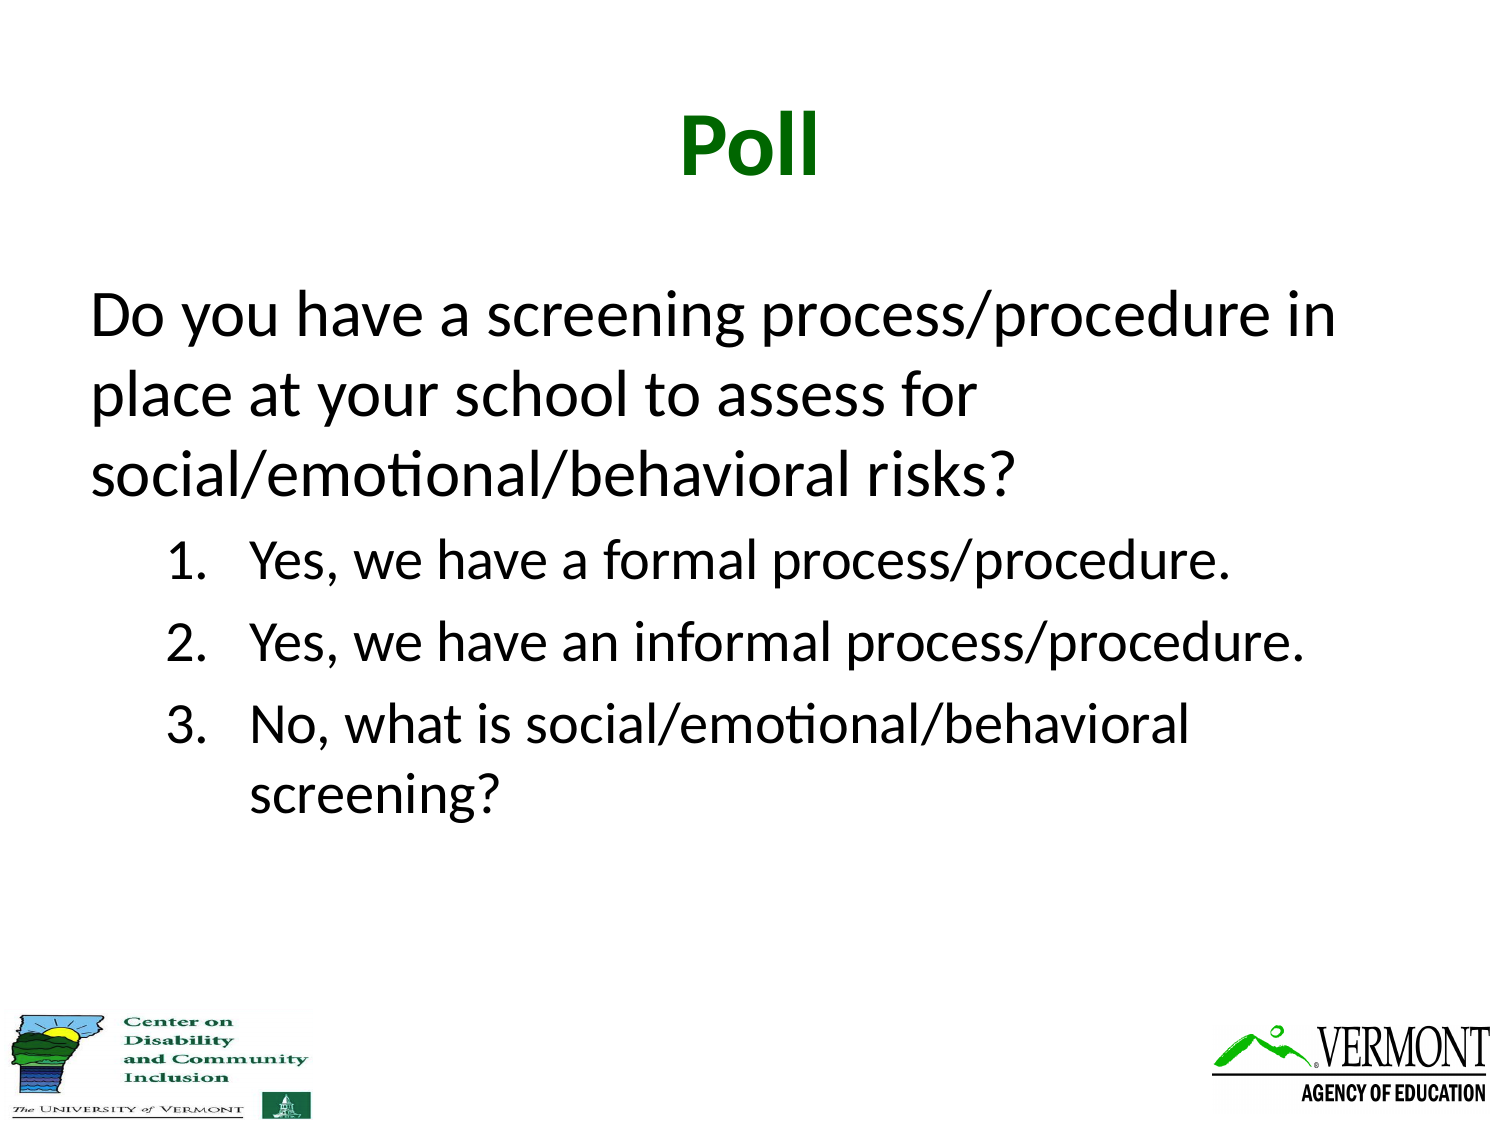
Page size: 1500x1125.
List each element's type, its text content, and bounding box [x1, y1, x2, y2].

picture [4, 1009, 313, 1120]
list Do you have a screening process/procedure in place at your school to assess for social/emotional/behavioral risks? Yes, we have a formal process/procedure. Yes, we have an informal process/procedure. No, what is social/emotional/behavioral screening? [75, 262, 1425, 1005]
picture [1212, 1025, 1490, 1114]
title Poll [75, 45, 1425, 233]
